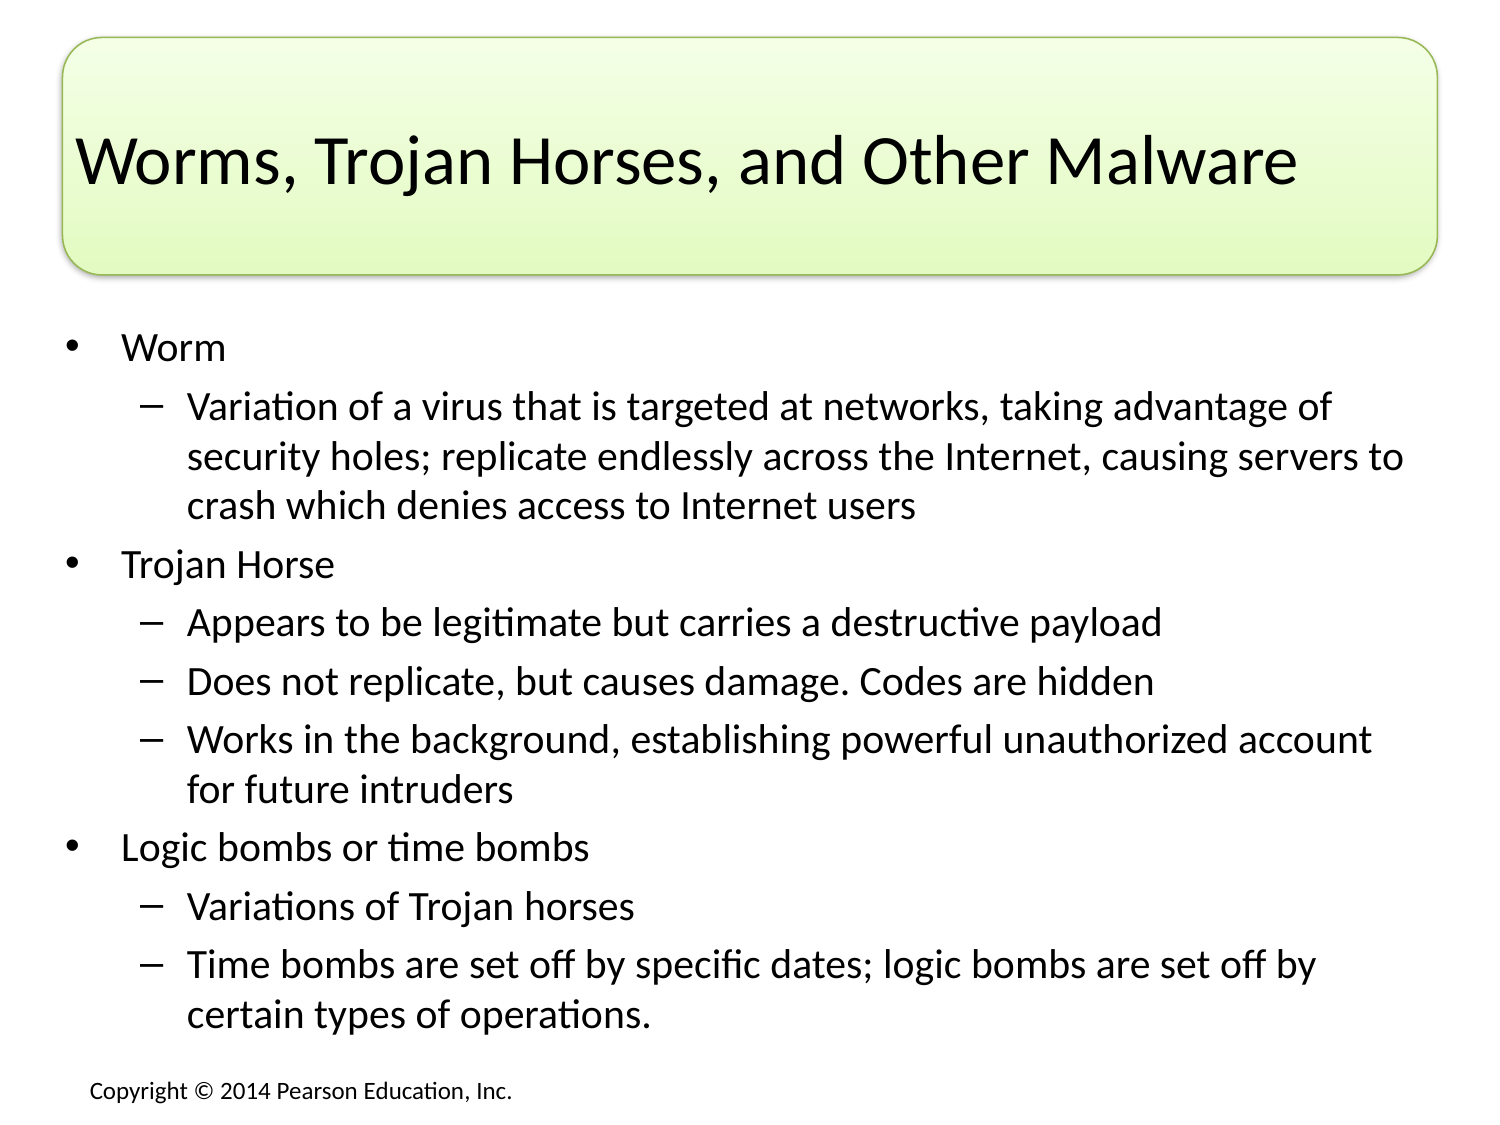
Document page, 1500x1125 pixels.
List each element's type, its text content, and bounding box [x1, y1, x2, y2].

title Worms, Trojan Horses, and Other Malware [74, 49, 1426, 263]
list Worm Variation of a virus that is targeted at networks, taking advantage of security holes; replicate endlessly across the Internet, causing servers to crash which denies access to Internet users Trojan Horse Appears to be legitimate but carries a destructive payload Does not replicate, but causes damage. Codes are hidden Works in the background, establishing powerful unauthorized account for future intruders Logic bombs or time bombs Variations of Trojan horses Time bombs are set off by specific dates; logic bombs are set off by certain types of operations. [49, 312, 1446, 1063]
